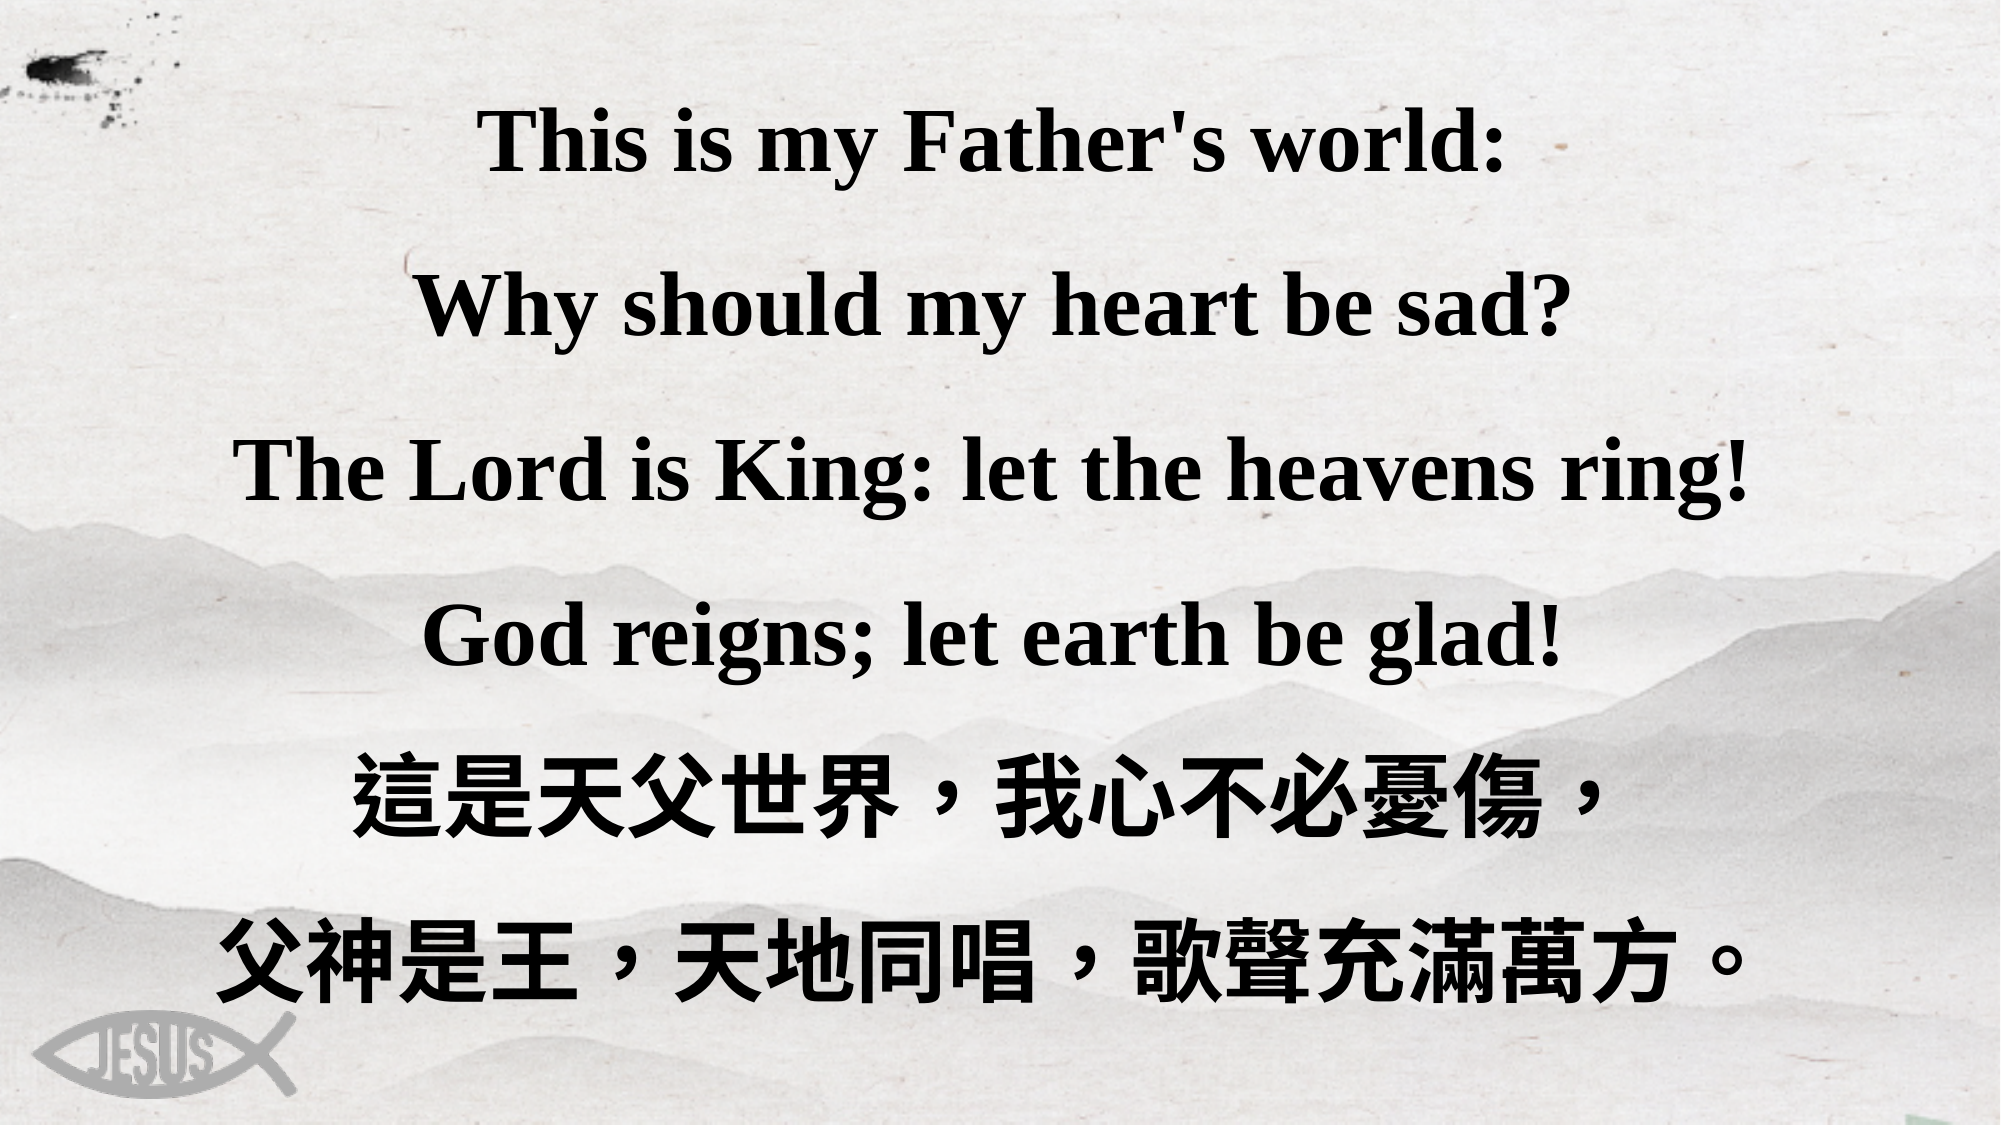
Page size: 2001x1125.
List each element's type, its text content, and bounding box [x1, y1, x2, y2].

picture [0, 0, 2001, 1125]
text_box This is my Father's world: Why should my heart be sad? The Lord is King: let the heavens ring! God reigns; let earth be glad! 這是天父世界，我心不必憂傷， 父神是王，天地同唱，歌聲充滿萬方。 [45, 14, 1943, 1024]
